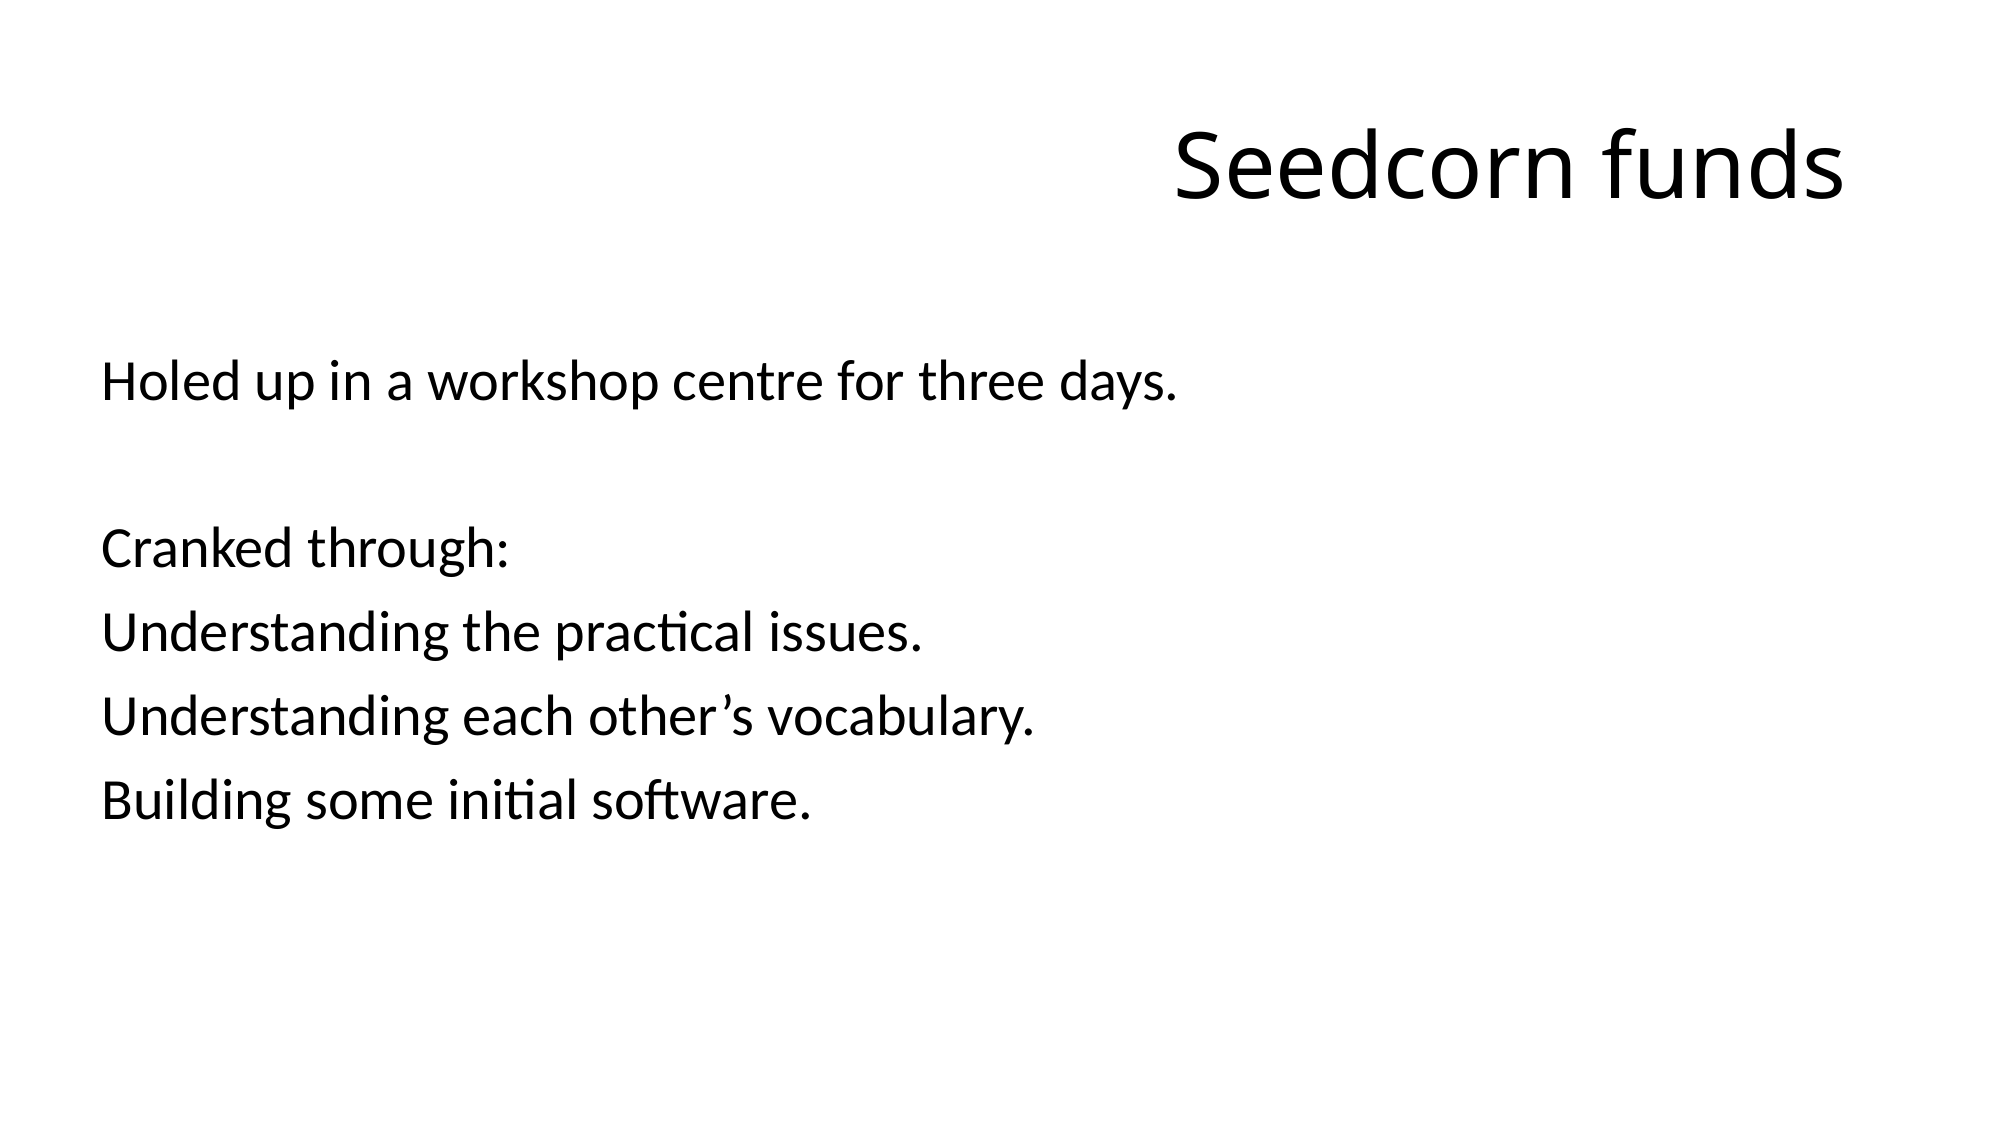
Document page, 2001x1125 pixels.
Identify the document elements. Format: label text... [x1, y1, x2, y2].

title Seedcorn funds [137, 59, 1863, 278]
list Holed up in a workshop centre for three days. Cranked through: Understanding the practical issues. Understanding each other’s vocabulary. Building some initial software. [86, 342, 1812, 1057]
